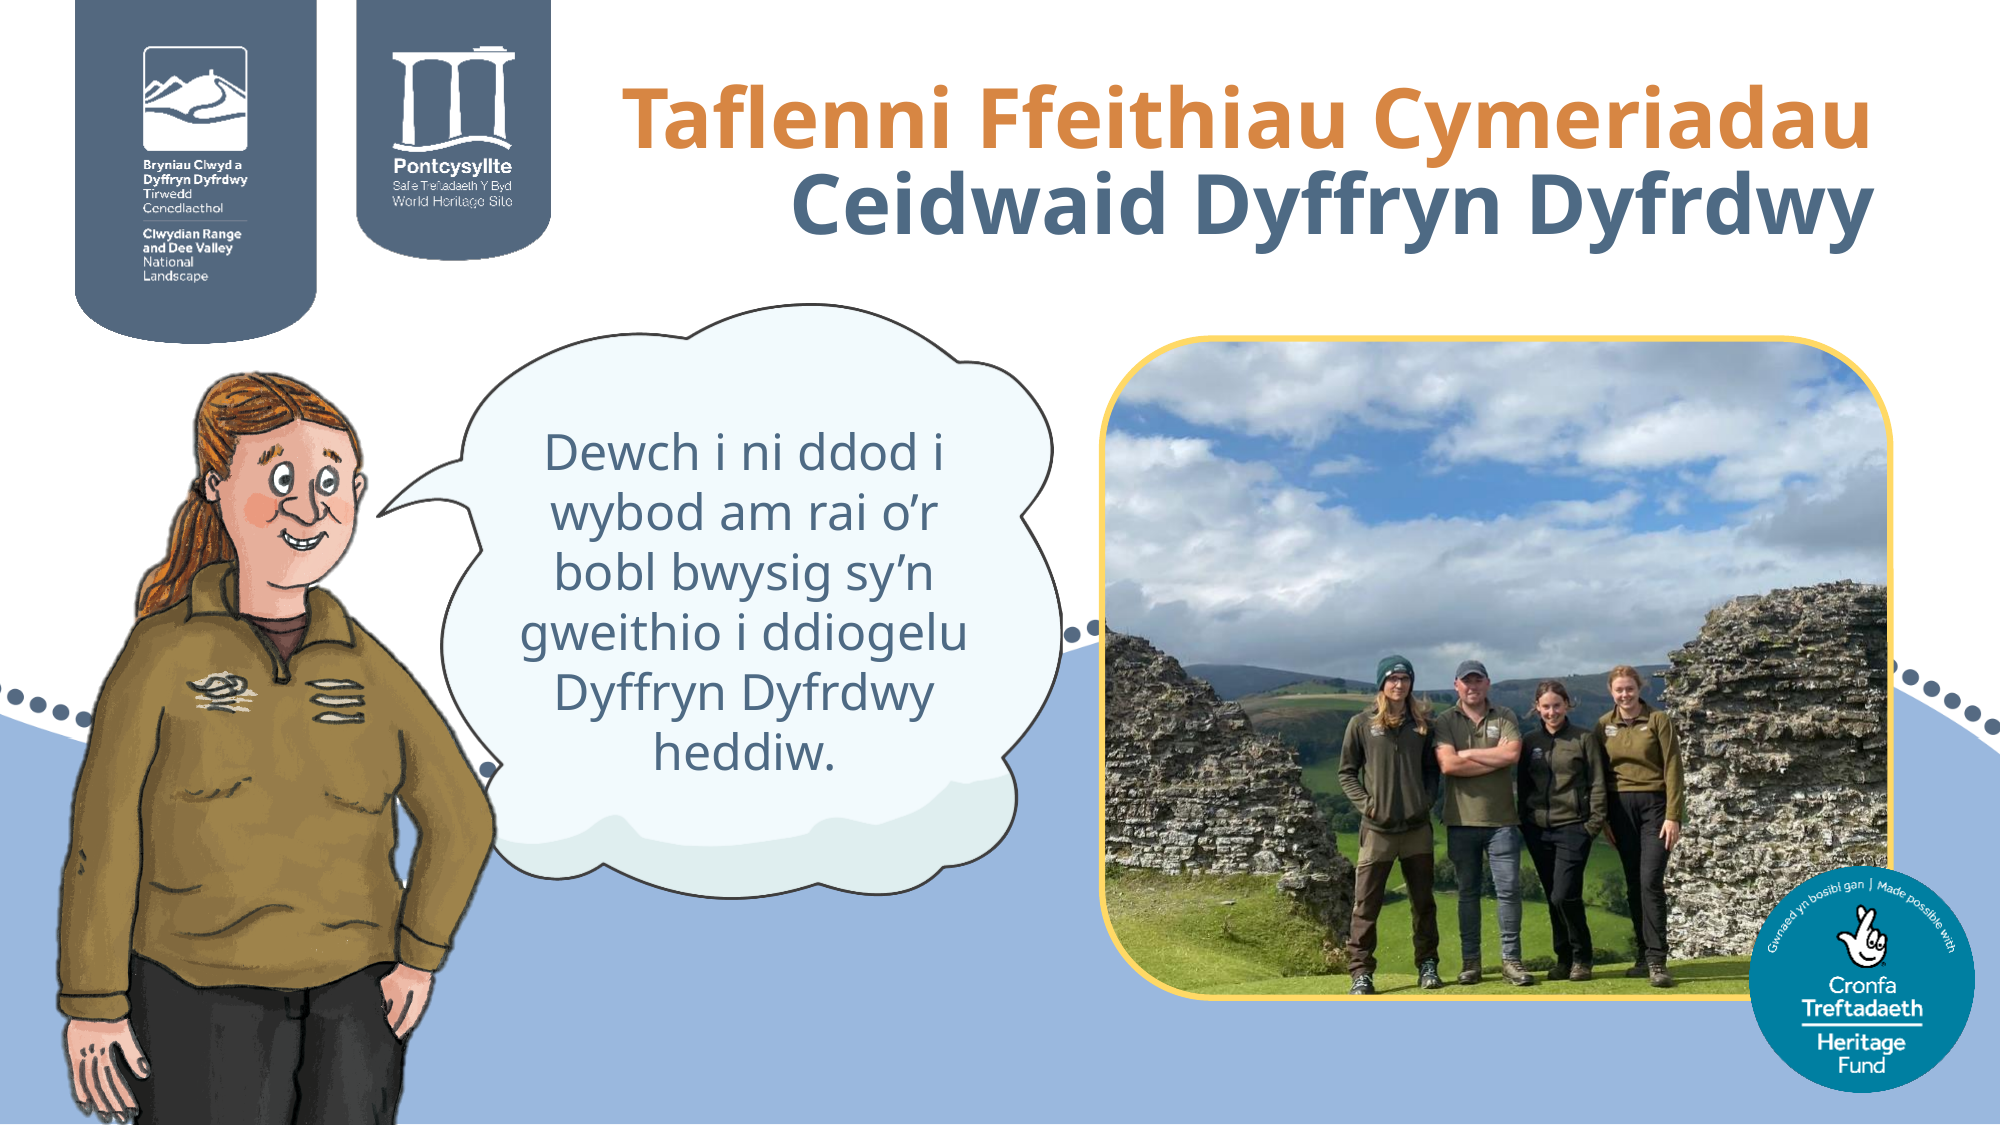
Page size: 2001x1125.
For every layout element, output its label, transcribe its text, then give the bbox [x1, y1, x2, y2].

text_box Ceidwaid Dyffryn Dyfrdwy [584, 143, 1890, 259]
text_box Taflenni Ffeithiau Cymeriadau [584, 57, 1890, 143]
picture [0, 0, 2000, 1125]
